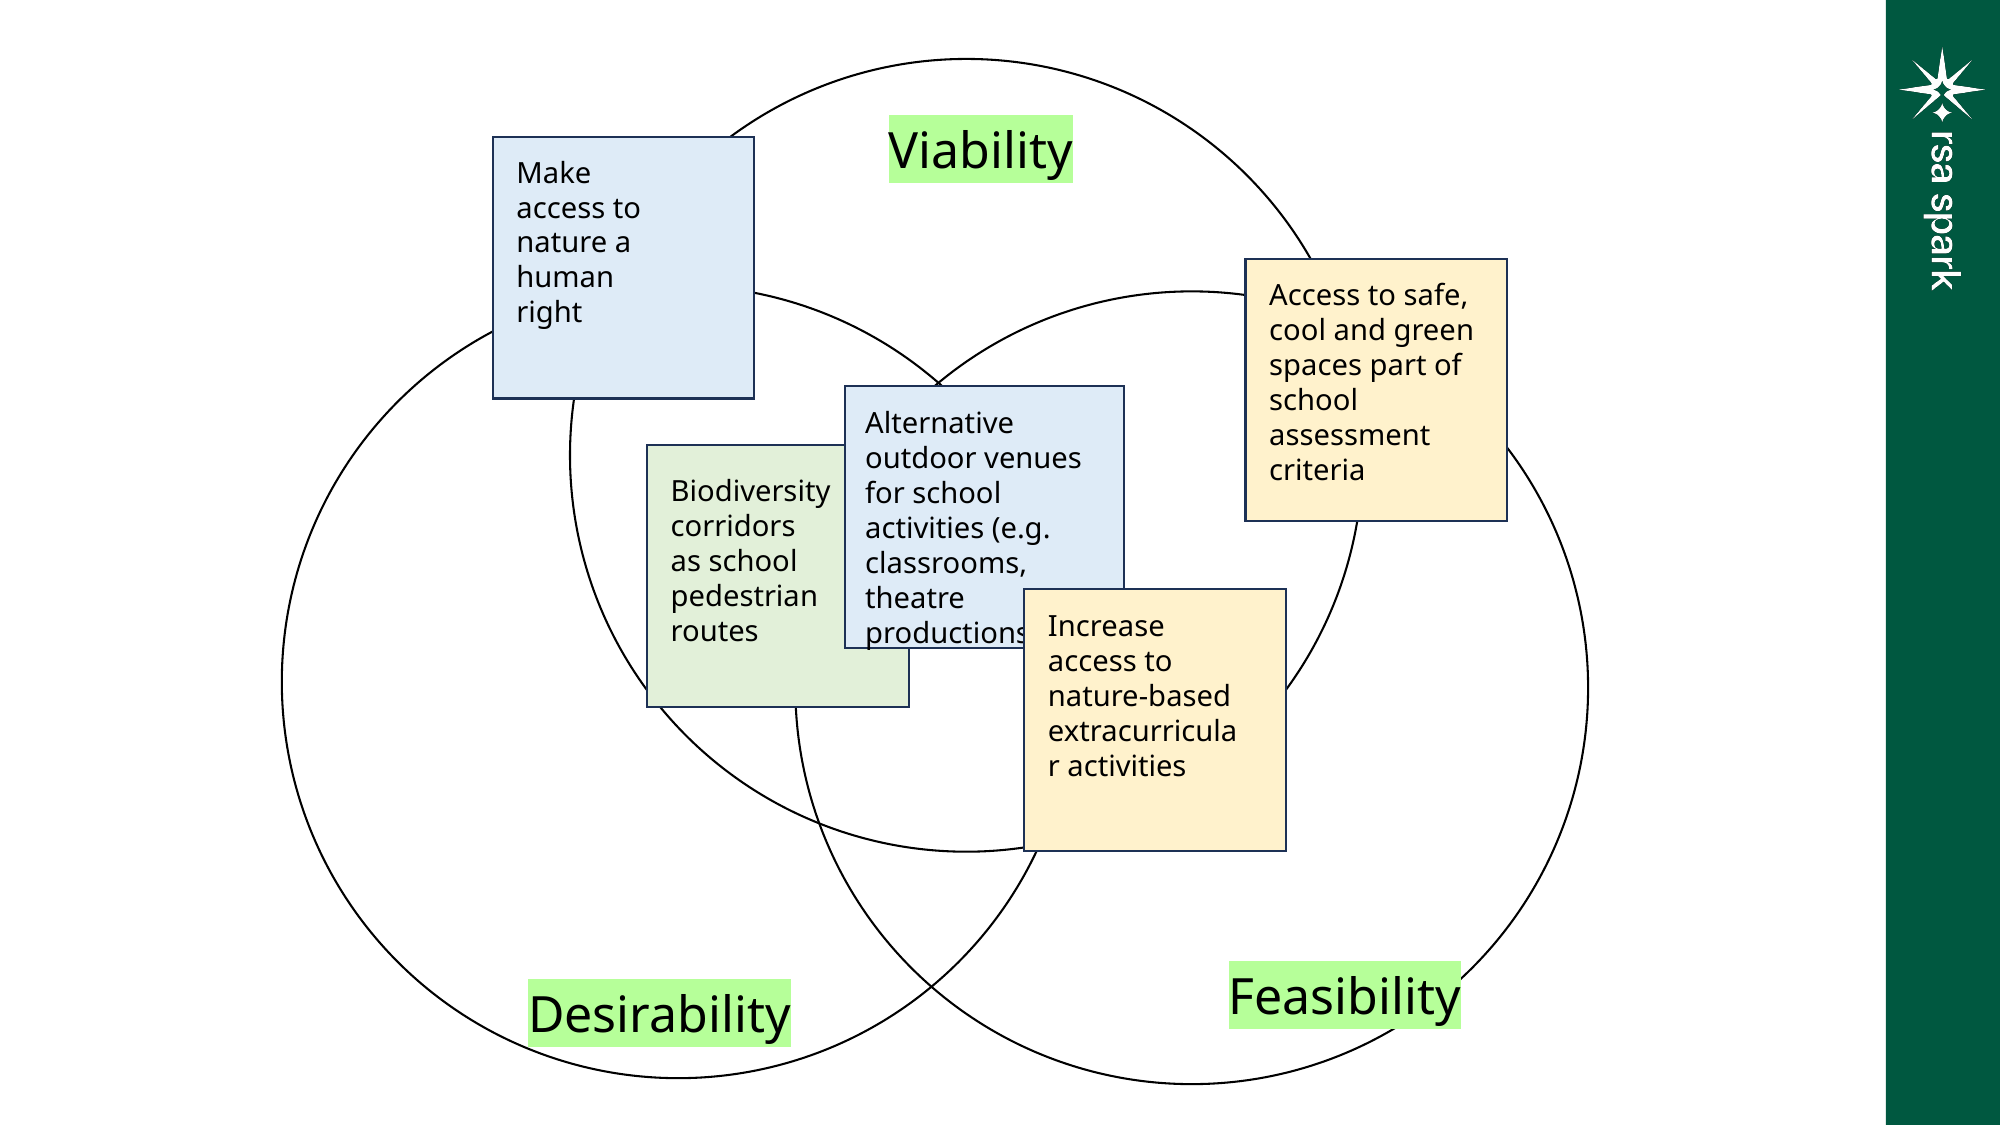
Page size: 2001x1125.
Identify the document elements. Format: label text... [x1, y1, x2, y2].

text_box Desirability [513, 945, 1420, 1051]
text_box [1023, 588, 1287, 852]
text_box [794, 290, 1590, 945]
text_box Alternative outdoor venues for school activities (e.g. classrooms, theatre productions) [850, 397, 1125, 657]
text_box [531, 1051, 826, 1080]
text_box Increase access to nature-based extracurricular activities [1033, 600, 1264, 790]
text_box [812, 57, 1098, 89]
text_box [646, 444, 910, 708]
text_box Viability [873, 80, 1780, 186]
text_box Make access to nature a human right [501, 146, 693, 337]
text_box [280, 330, 887, 1044]
text_box [1030, 1051, 1213, 1086]
text_box [659, 708, 818, 824]
text_box [98, 89, 873, 169]
picture [1880, 28, 2001, 330]
text_box Feasibility [1213, 927, 2000, 1123]
text_box Biodiversity corridors as school pedestrian routes [655, 465, 847, 655]
text_box [844, 385, 1125, 649]
text_box [568, 169, 1312, 691]
text_box [1244, 258, 1508, 522]
text_box Access to safe, cool and green spaces part of school assessment criteria [1254, 268, 1505, 494]
text_box [492, 136, 755, 400]
